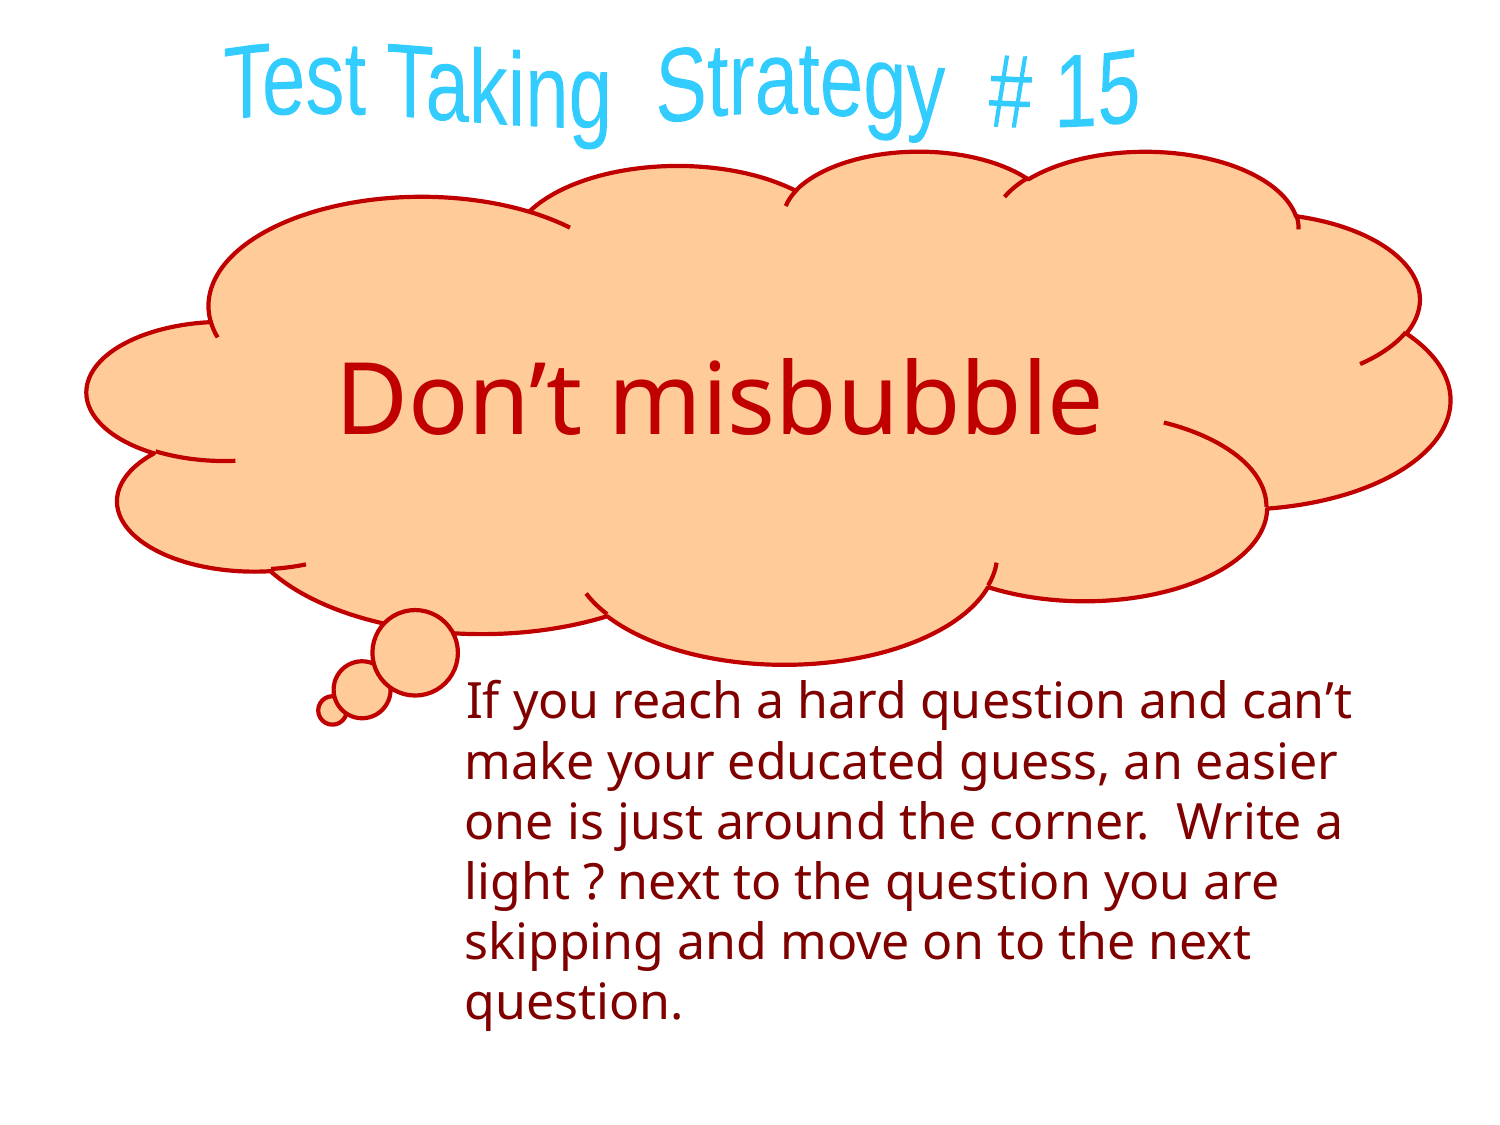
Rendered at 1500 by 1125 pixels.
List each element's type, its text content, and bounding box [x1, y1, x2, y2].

text_box Don’t misbubble [84, 149, 1440, 624]
text_box Don’t misbubble [316, 633, 375, 727]
text_box If you reach a hard question and can’t make your educated guess, an easier one is just around the corner. Write a light ? next to the question you are skipping and move on to the next question. [375, 362, 1450, 1108]
